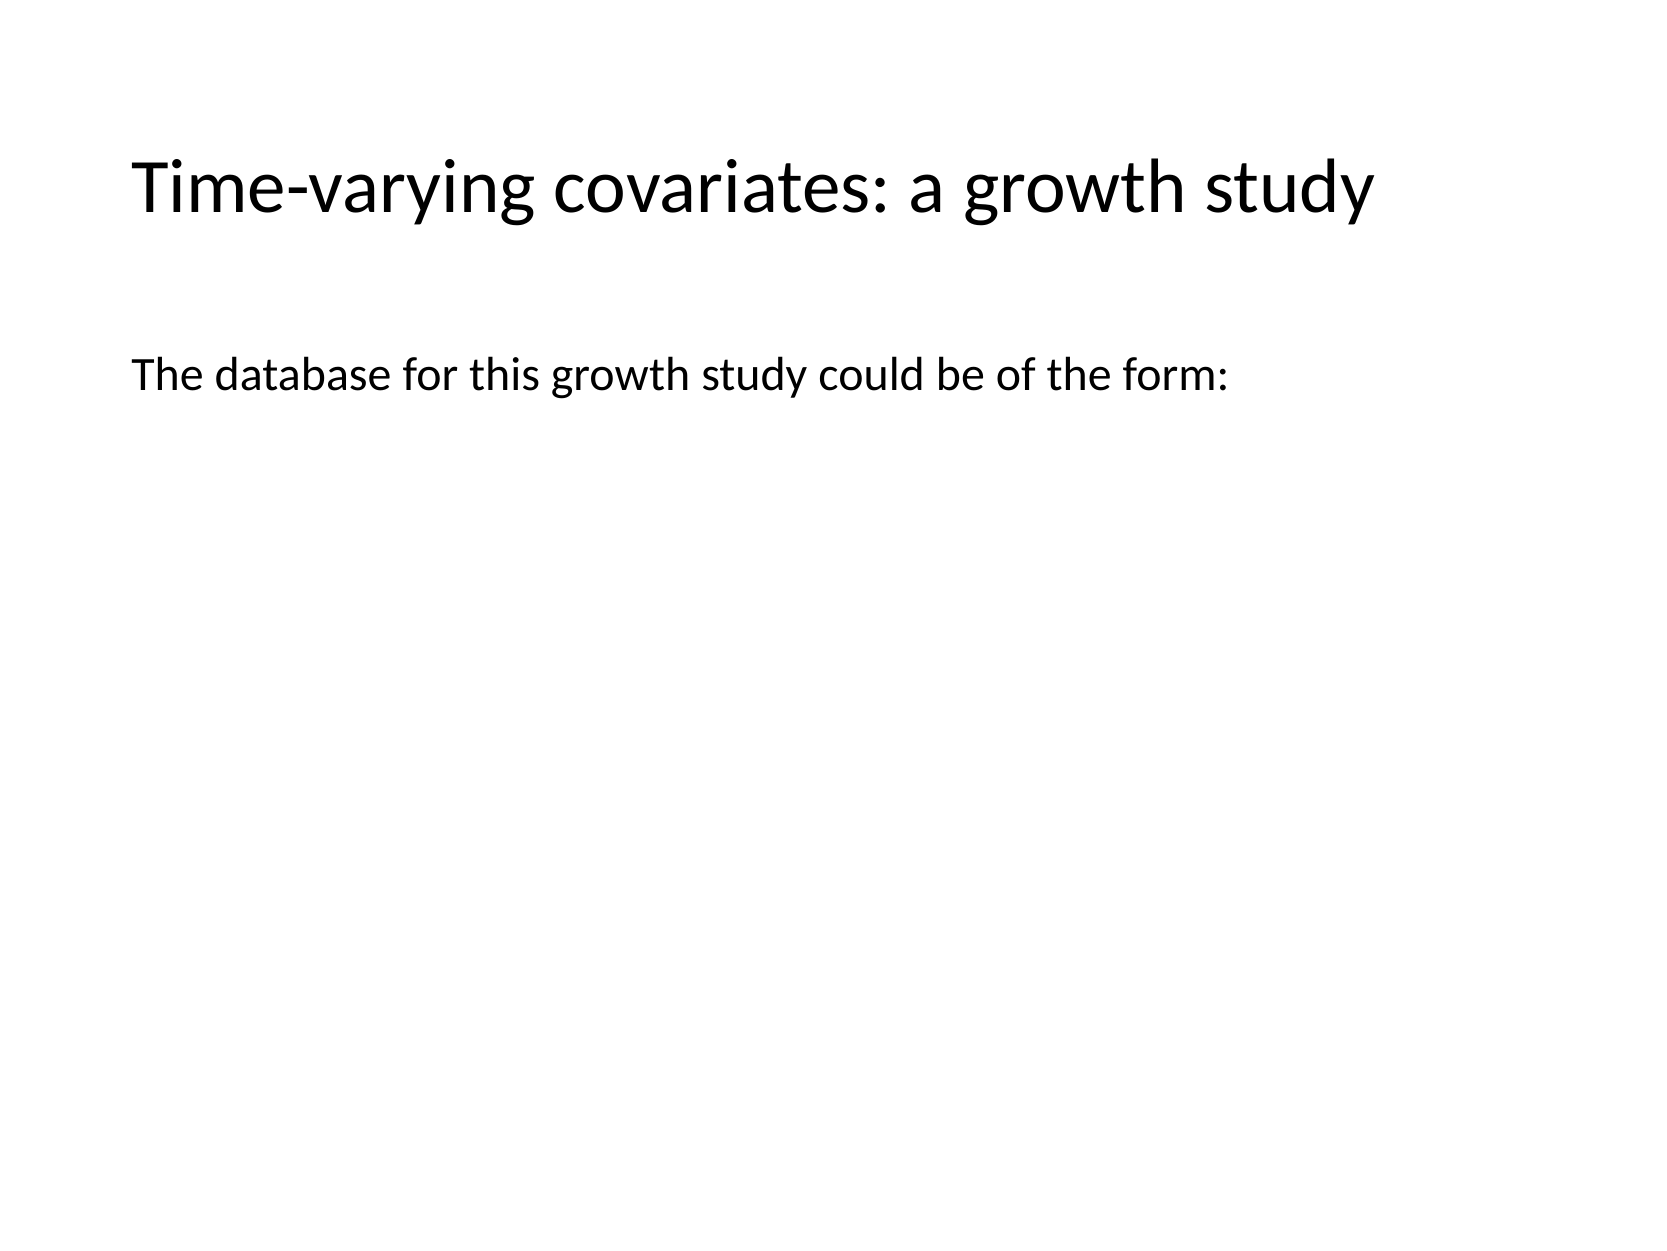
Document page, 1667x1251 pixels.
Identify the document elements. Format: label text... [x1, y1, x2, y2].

title Time-varying covariates: a growth study [114, 66, 1553, 309]
